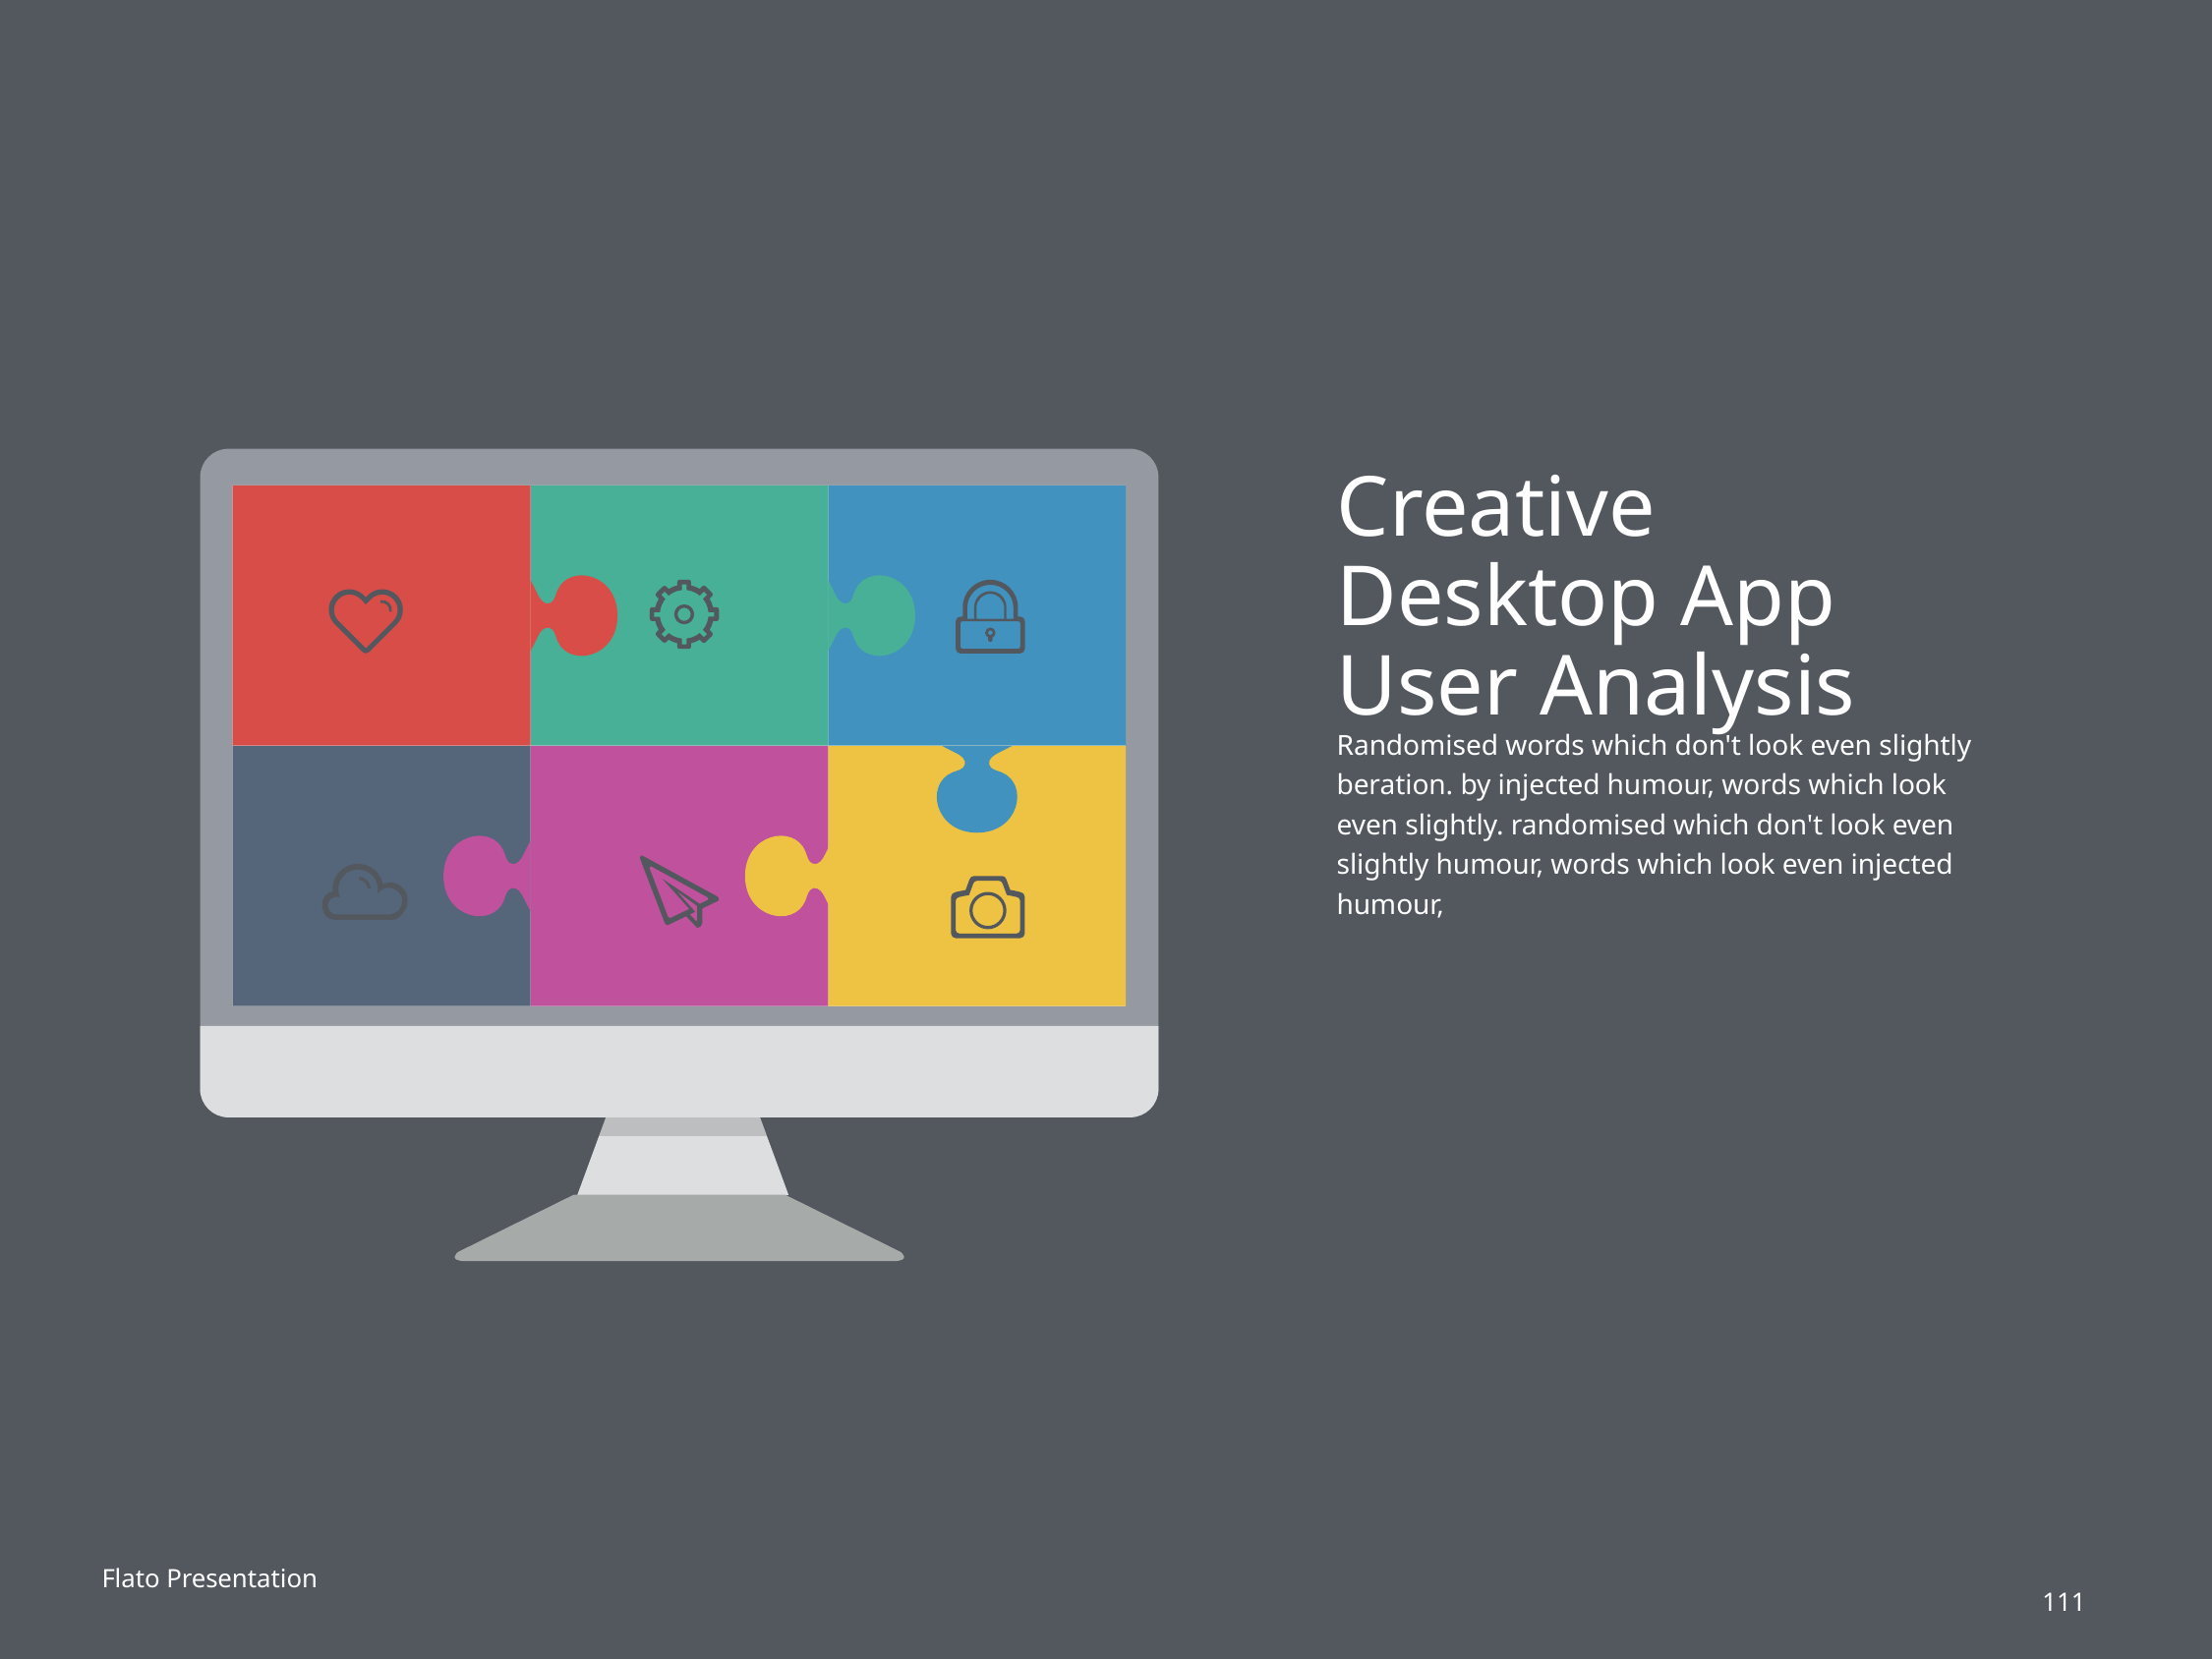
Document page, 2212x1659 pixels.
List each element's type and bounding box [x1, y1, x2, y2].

slide_number [2030, 1576, 2098, 1630]
footer [87, 1534, 834, 1624]
text_box [200, 448, 1159, 1262]
text_box [1336, 501, 1956, 697]
text_box [1336, 733, 2012, 907]
